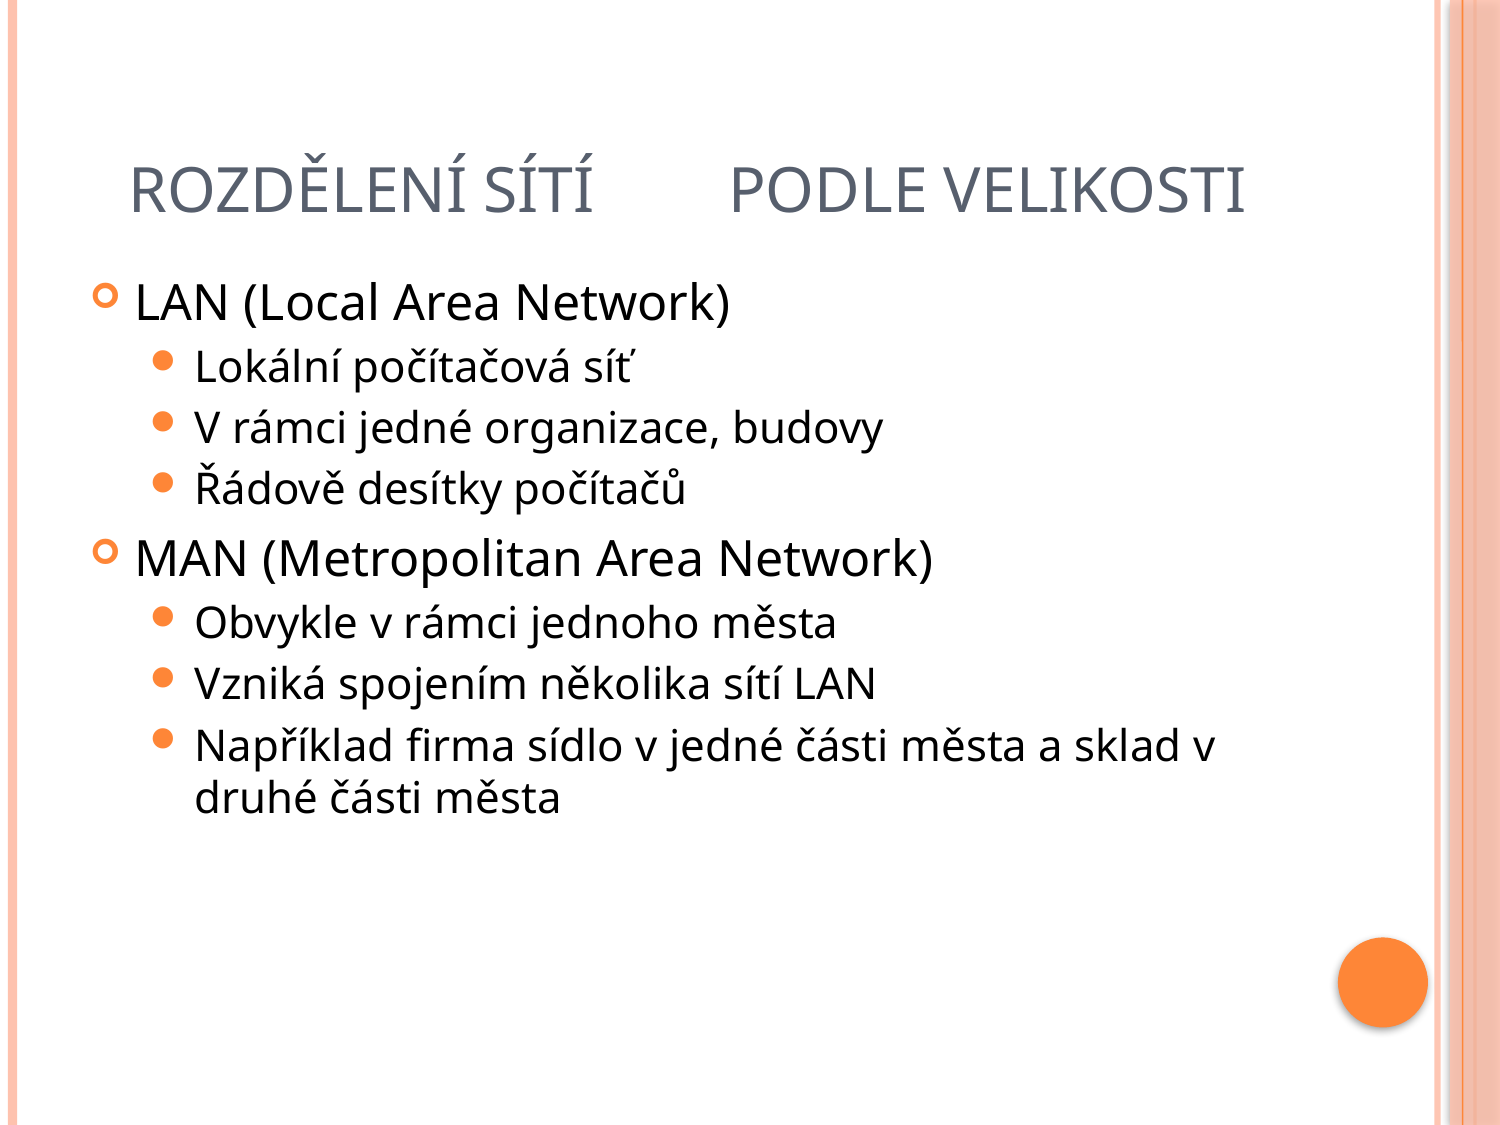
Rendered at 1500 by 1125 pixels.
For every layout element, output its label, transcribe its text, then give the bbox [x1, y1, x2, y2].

list LAN (Local Area Network) Lokální počítačová síť V rámci jedné organizace, budovy Řádově desítky počítačů MAN (Metropolitan Area Network) Obvykle v rámci jednoho města Vzniká spojením několika sítí LAN Například firma sídlo v jedné části města a sklad v druhé části města [75, 262, 1300, 1062]
title Rozdělení sítí podle velikosti [75, 45, 1300, 233]
